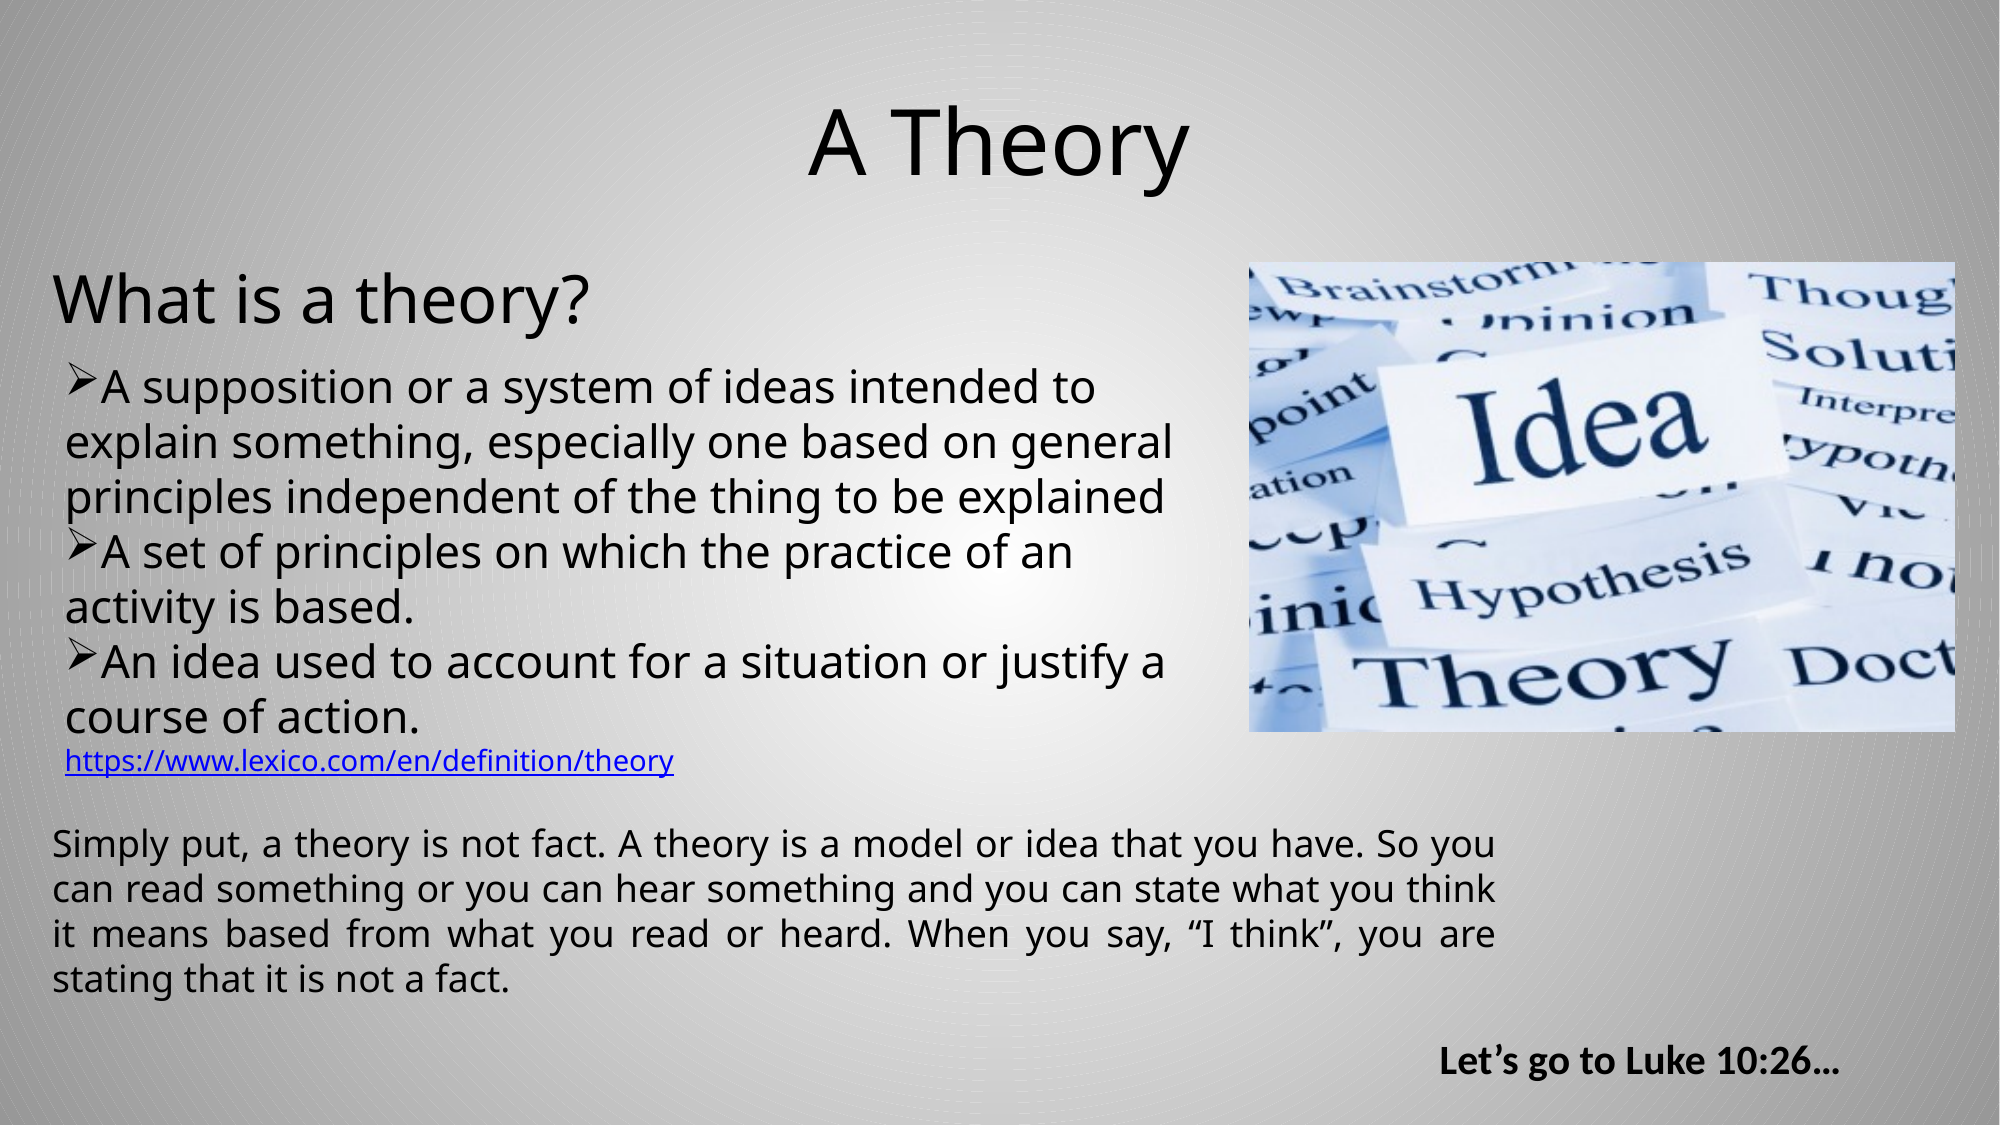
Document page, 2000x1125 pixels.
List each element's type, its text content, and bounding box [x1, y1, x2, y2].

text_box Let’s go to Luke 10:26… [1424, 1025, 1900, 1090]
text_box What is a theory? [37, 249, 1125, 345]
title A Theory [99, 45, 1900, 233]
text_box A supposition or a system of ideas intended to explain something, especially one based on general principles independent of the thing to be explained A set of principles on which the practice of an activity is based. An idea used to account for a situation or justify a course of action. https://www.lexico.com/en/definition/theory [49, 349, 1213, 790]
text_box Simply put, a theory is not fact. A theory is a model or idea that you have. So you can read something or you can hear something and you can state what you think it means based from what you read or heard. When you say, “I think”, you are stating that it is not a fact. [37, 812, 1513, 1008]
picture [1249, 262, 1955, 732]
